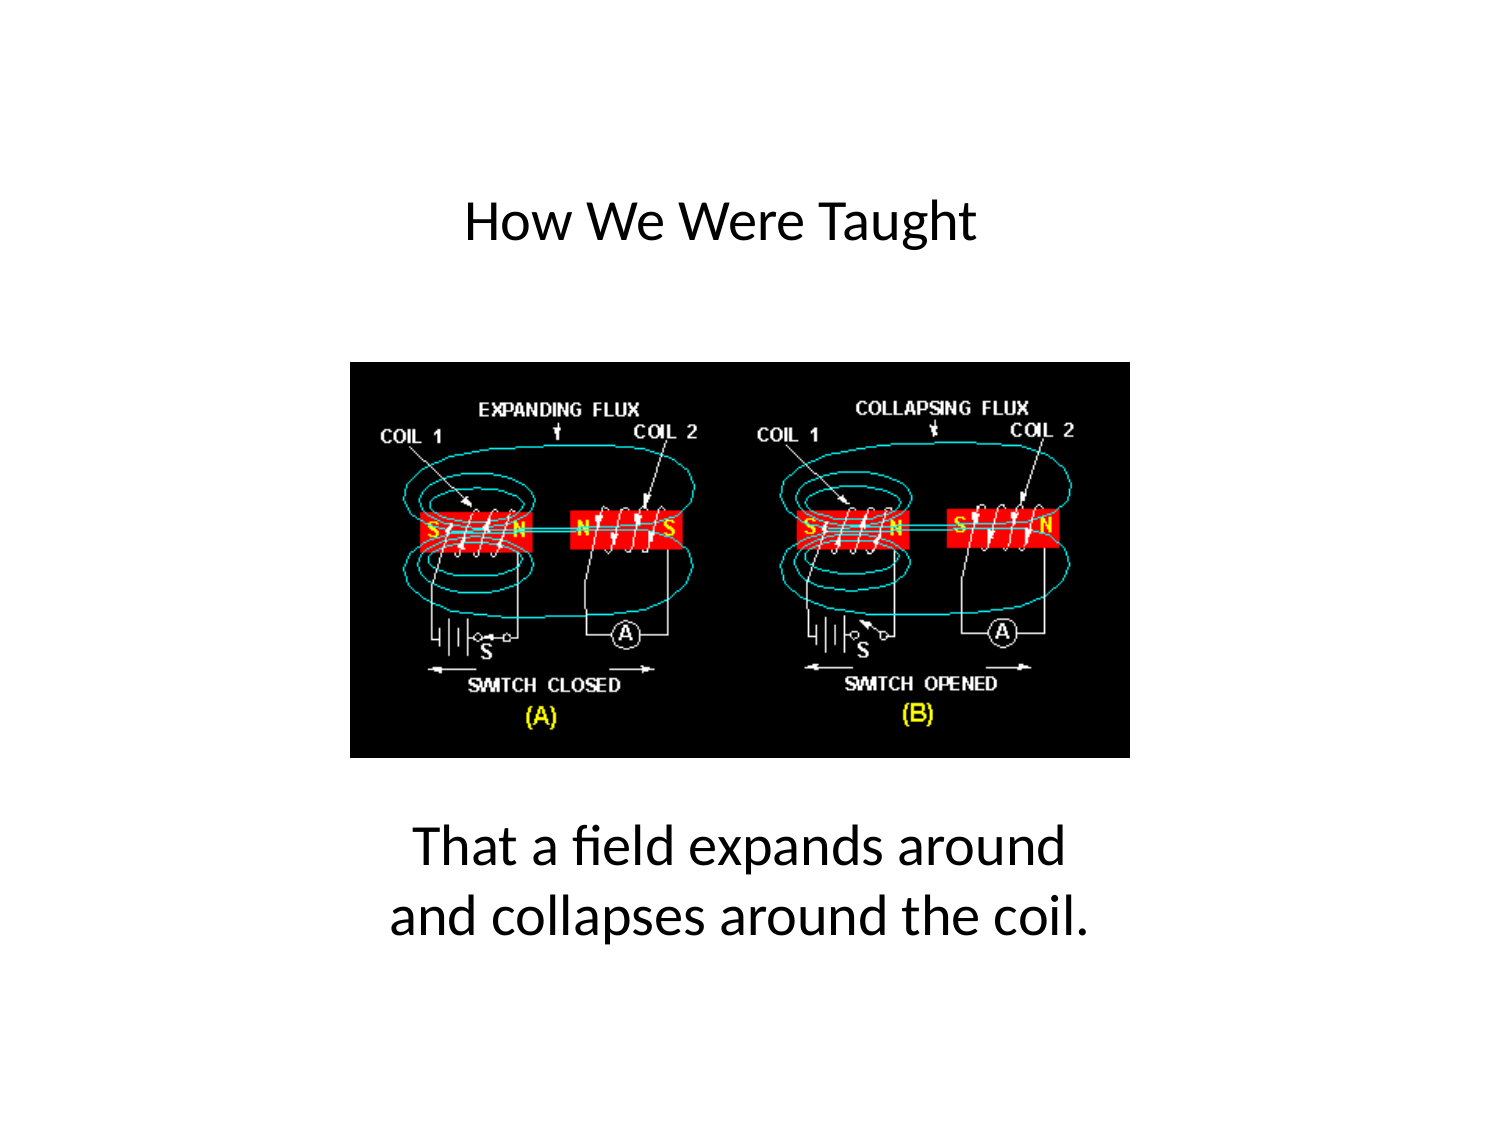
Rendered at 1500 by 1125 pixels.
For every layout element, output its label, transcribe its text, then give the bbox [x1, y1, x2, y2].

picture [349, 362, 1130, 758]
text_box How We Were Taught [450, 174, 1000, 260]
text_box That a field expands around and collapses around the coil. [364, 799, 1115, 955]
